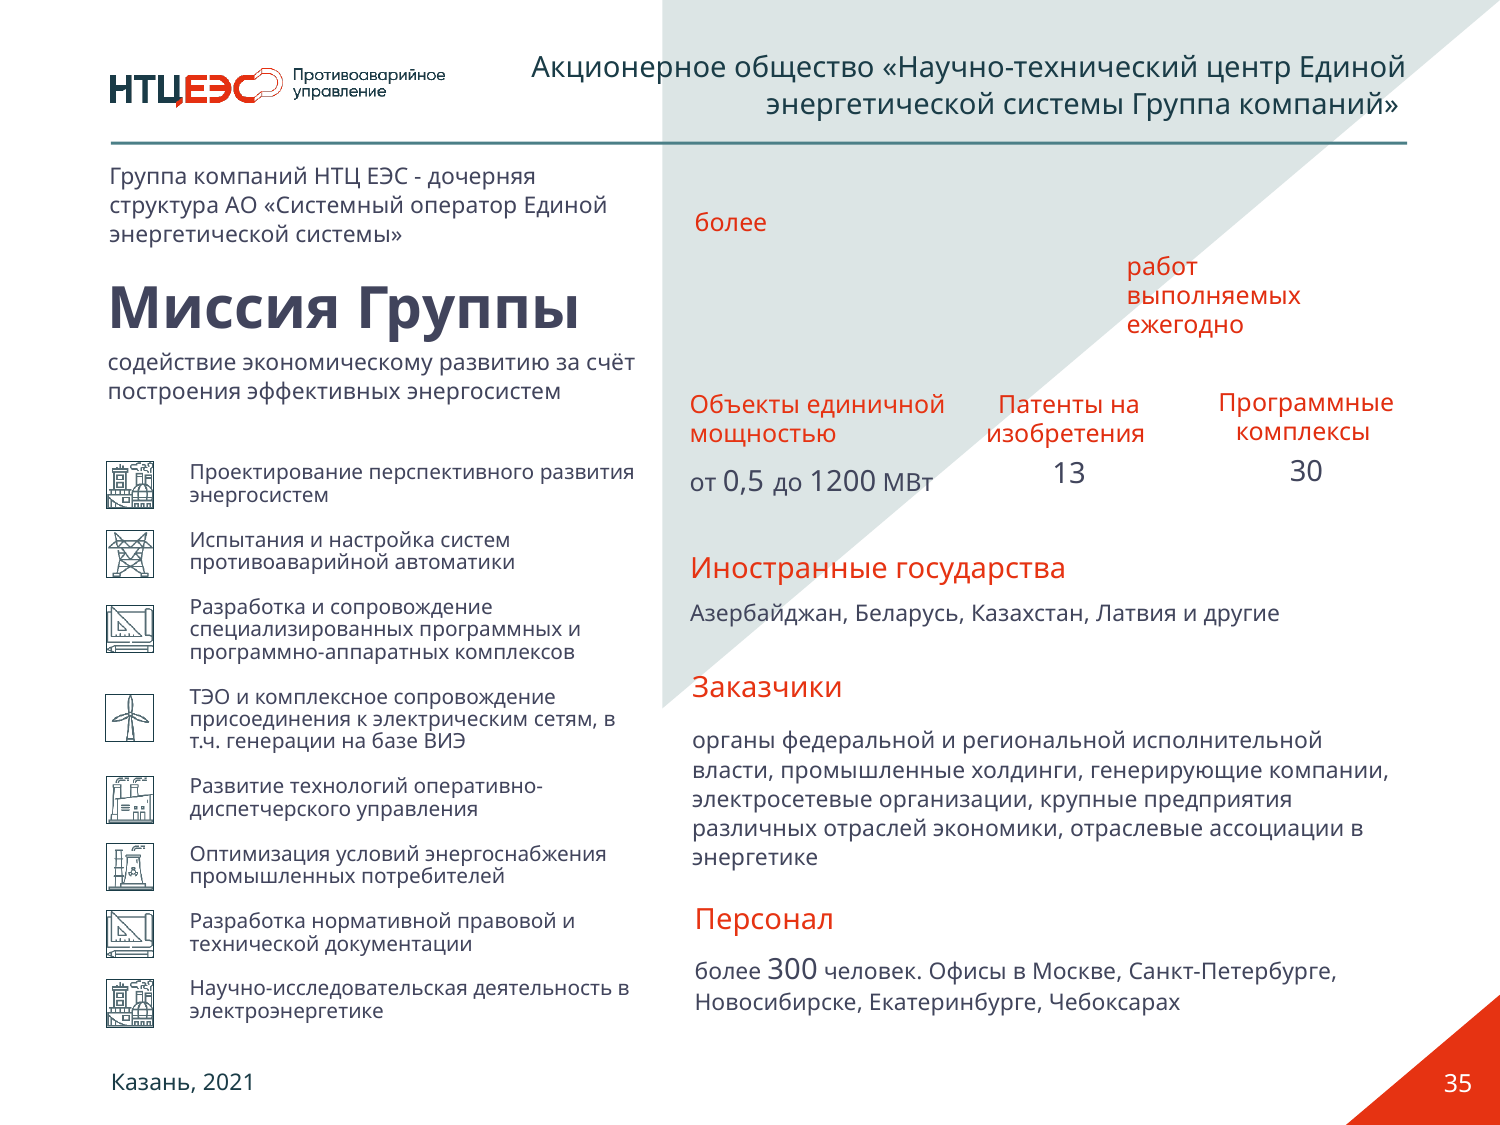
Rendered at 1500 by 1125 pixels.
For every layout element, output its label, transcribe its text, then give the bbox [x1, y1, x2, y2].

picture [106, 842, 154, 891]
slide_number 35 [1329, 1065, 1473, 1105]
text_box Иностранные государства Азербайджан, Беларусь, Казахстан, Латвия и другие [690, 554, 1449, 628]
list работ выполняемых ежегодно [1126, 250, 1373, 327]
text_box Заказчики органы федеральной и региональной исполнительной власти, промышленные холдинги, генерирующие компании, электросетевые организации, крупные предприятия различных отраслей экономики, отраслевые ассоциации в энергетике [677, 667, 1423, 896]
picture [106, 605, 154, 653]
text_box содействие экономическому развитию за счёт построения эффективных энергосистем [107, 346, 646, 482]
text_box Группа компаний НТЦ ЕЭС - дочерняя структура АО «Системный оператор Единой энергетической системы» [109, 159, 616, 287]
text_box Персонал более 300 человек. Офисы в Москве, Санкт-Петербурге, Новосибирске, Екатеринбурге, Чебоксарах [694, 906, 1440, 1049]
text_box Проектирование перспективного развития энергосистем Испытания и настройка систем противоаварийной автоматики Разработка и сопровождение специализированных программных и программно-аппаратных комплексов ТЭО и комплексное сопровождение присоединения к электрическим сетям, в т.ч. генерации на базе ВИЭ Развитие технологий оперативно- диспетчерского управления Оптимизация условий энергоснабжения промышленных потребителей Разработка нормативной правовой и технической документации Научно-исследовательская деятельность в электроэнергетике [189, 461, 661, 889]
text_box Патенты на изобретения 13 [960, 389, 1178, 463]
picture [106, 461, 154, 509]
picture [106, 530, 154, 578]
picture [106, 775, 154, 824]
list Казань, 2021 [110, 1065, 620, 1105]
list Акционерное общество «Научно-технический центр Единой энергетической системы Группа компаний» [371, 45, 1407, 122]
text_box более [694, 207, 793, 284]
picture [105, 694, 154, 742]
text_box Объекты единичной мощностью от 0,5 до 1200 МВт [689, 389, 960, 463]
picture [106, 979, 154, 1028]
title Миссия Группы [107, 277, 617, 346]
text_box Программные комплексы 30 [1164, 386, 1449, 460]
picture [110, 68, 371, 108]
list 200 [773, 263, 1292, 389]
picture [106, 910, 154, 958]
